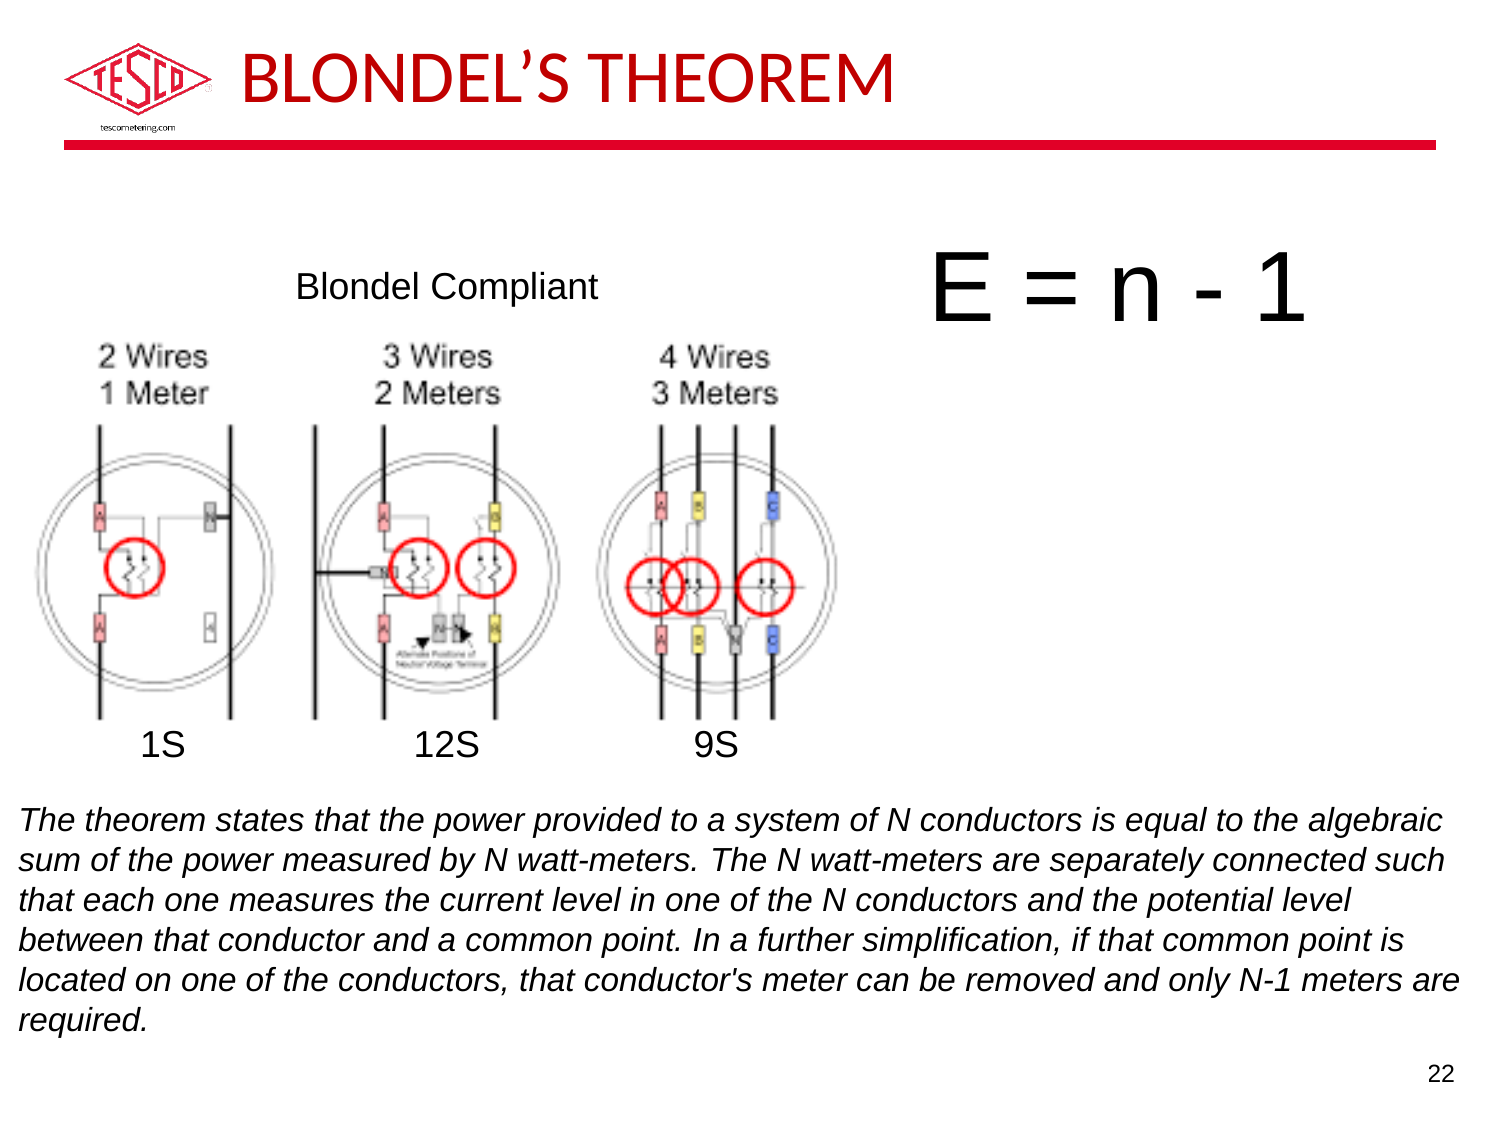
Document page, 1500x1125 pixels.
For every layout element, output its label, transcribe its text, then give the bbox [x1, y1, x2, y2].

text_box E = n - 1 [737, 214, 1500, 379]
text_box Blondel Compliant [280, 254, 614, 315]
text_box 9S [678, 736, 755, 773]
text_box The theorem states that the power provided to a system of N conductors is equal to the algebraic sum of the power measured by N watt-meters. The N watt-meters are separately connected such that each one measures the current level in one of the N conductors and the potential level between that conductor and a common point. In a further simplification, if that common point is located on one of the conductors, that conductor's meter can be removed and only N-1 meters are required. [3, 790, 1500, 1046]
picture [64, 43, 212, 133]
text_box 12S [398, 736, 496, 773]
text_box 1S [125, 736, 201, 773]
picture [25, 333, 848, 736]
title Blondel’s Theorem [225, 22, 1438, 134]
